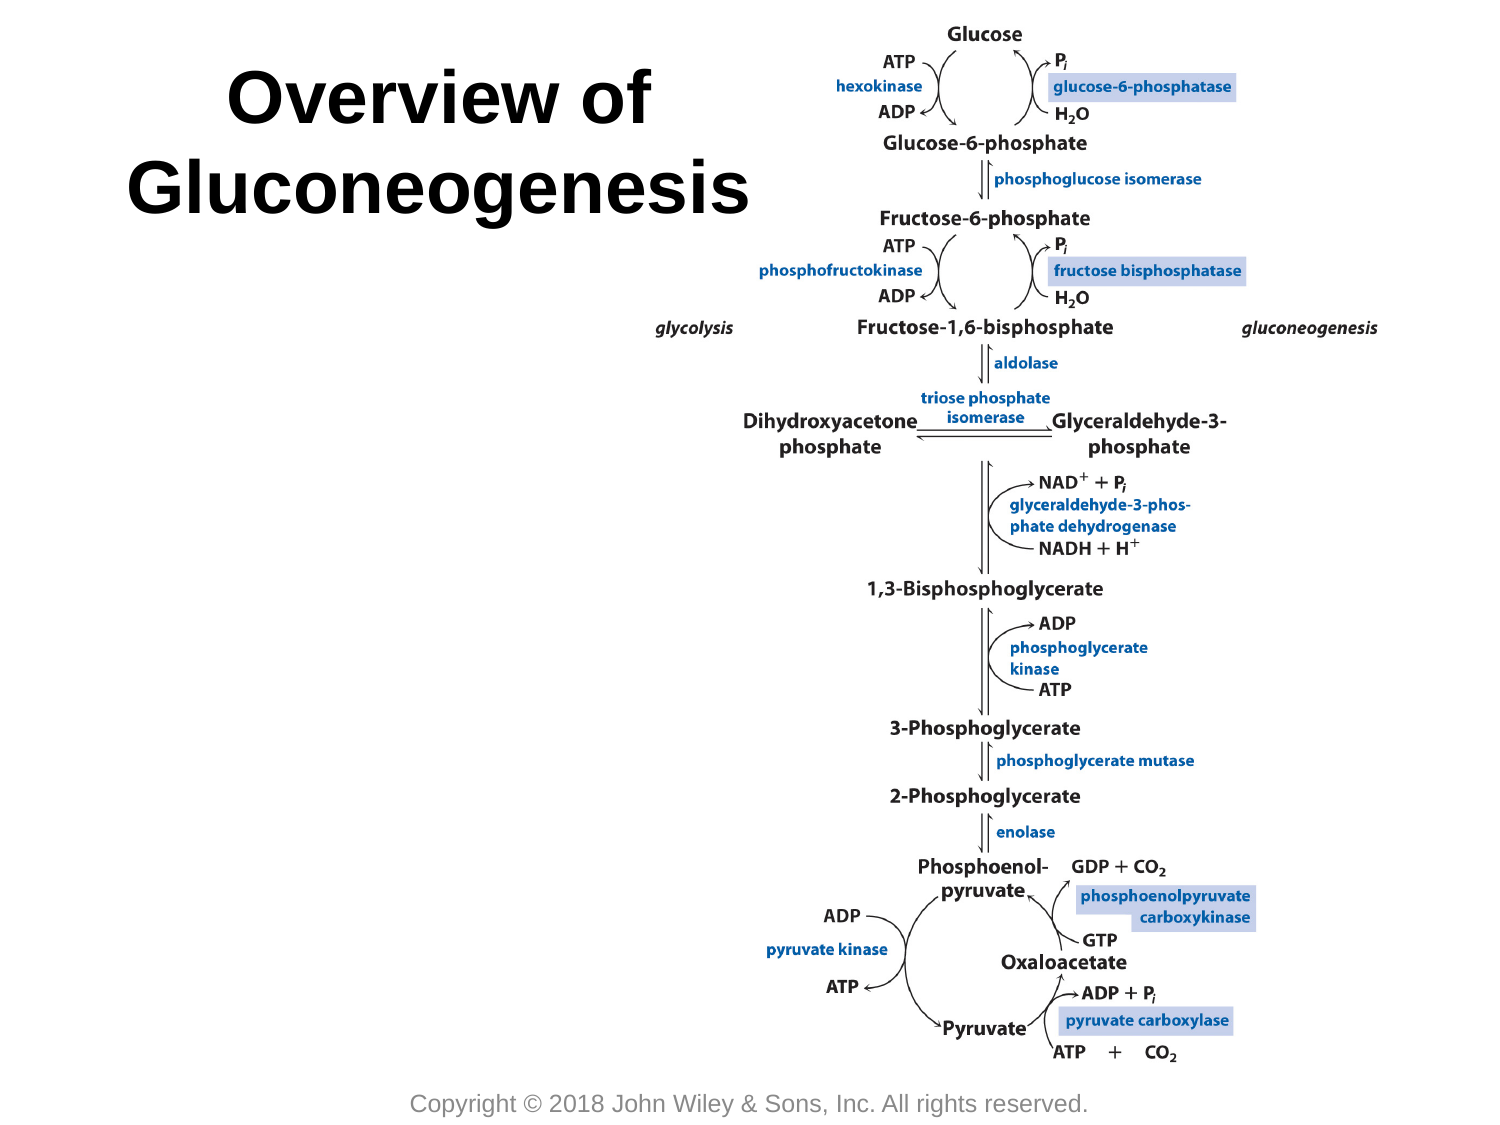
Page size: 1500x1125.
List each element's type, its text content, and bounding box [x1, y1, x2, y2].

picture [648, 18, 1386, 1071]
footer Copyright © 2018 John Wiley & Sons, Inc. All rights reserved. [252, 1065, 1248, 1125]
title Overview of Gluconeogenesis [75, 45, 643, 233]
